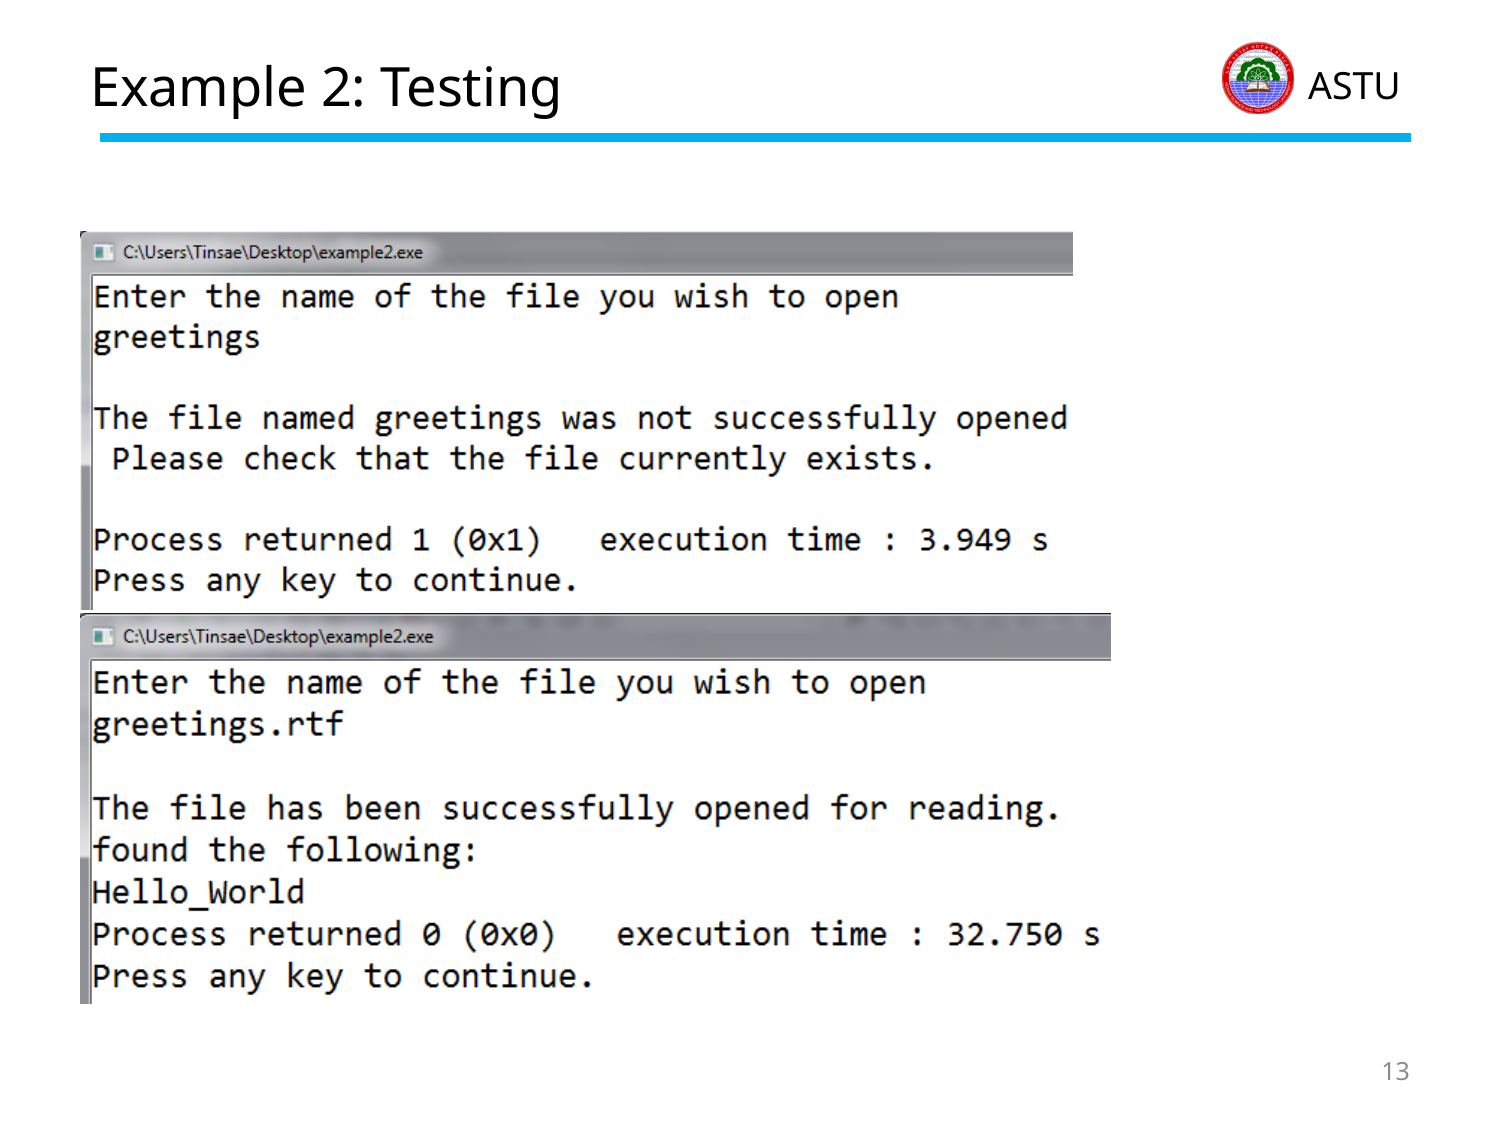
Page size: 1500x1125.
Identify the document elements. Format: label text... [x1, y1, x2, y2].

slide_number 13 [1074, 1042, 1425, 1103]
picture [79, 231, 1073, 610]
title Example 2: Testing [75, 45, 1425, 126]
picture [79, 613, 1111, 1004]
